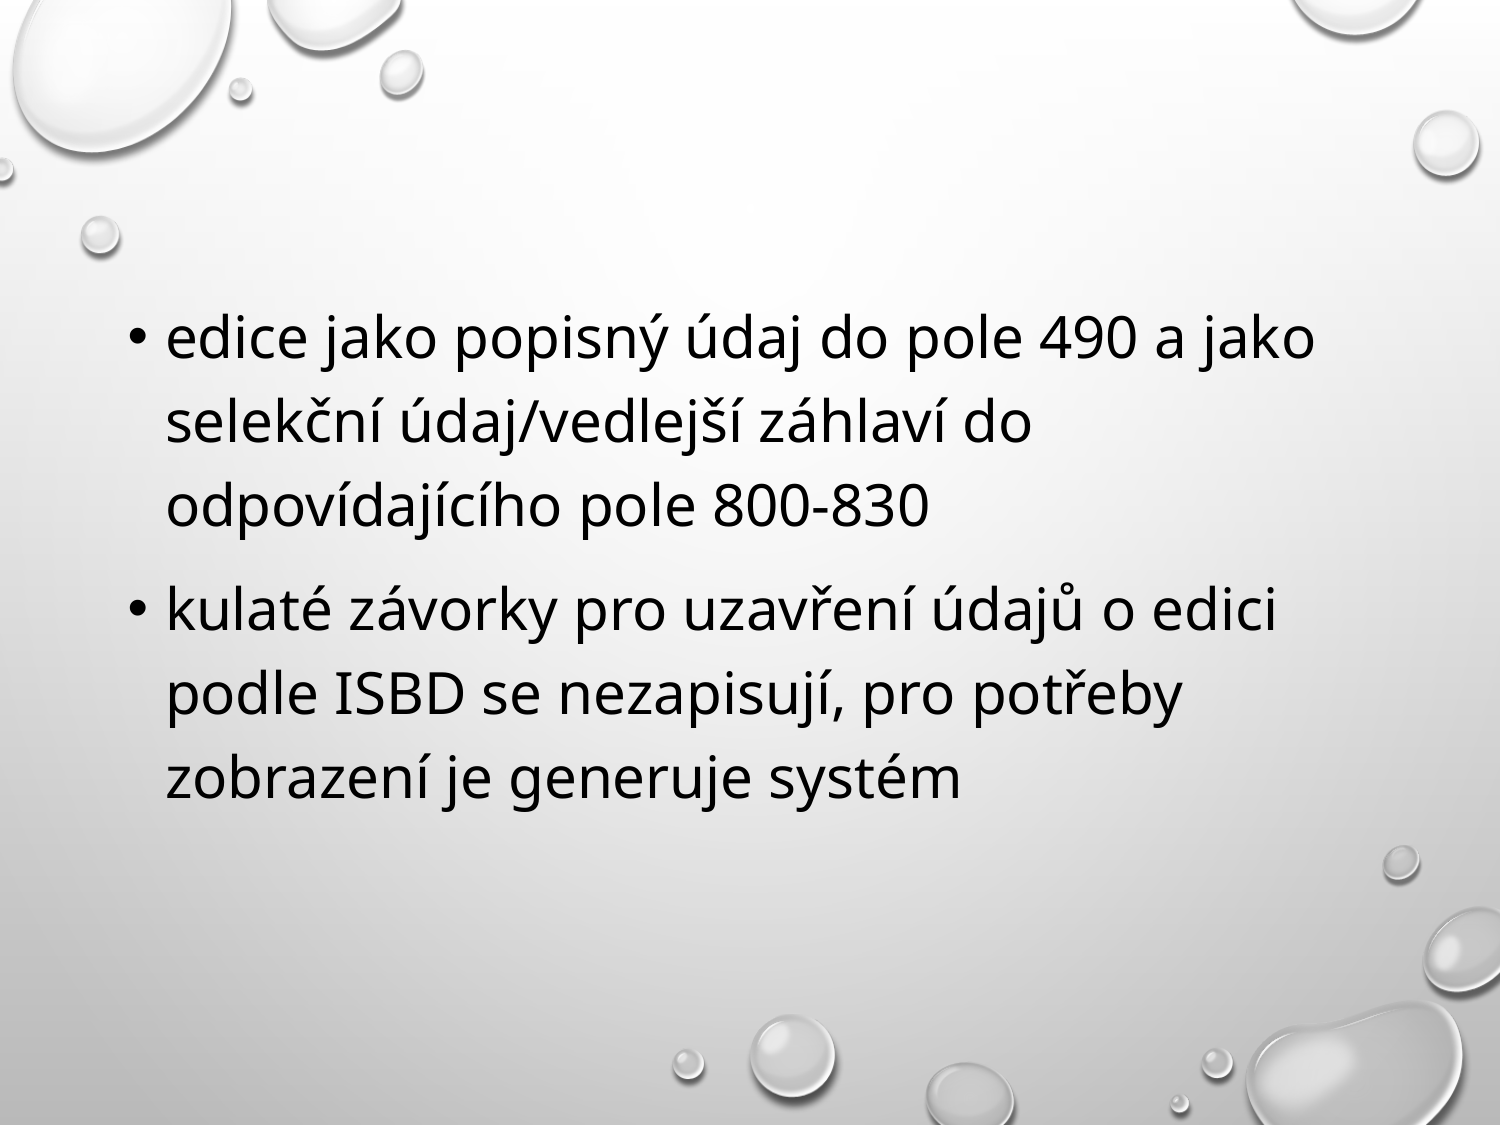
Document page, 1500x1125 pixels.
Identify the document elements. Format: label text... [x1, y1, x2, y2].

list edice jako popisný údaj do pole 490 a jako selekční údaj/vedlejší záhlaví do odpovídajícího pole 800-830 kulaté závorky pro uzavření údajů o edici podle ISBD se nezapisují, pro potřeby zobrazení je generuje systém [112, 278, 1388, 1000]
picture [0, 0, 1500, 1125]
